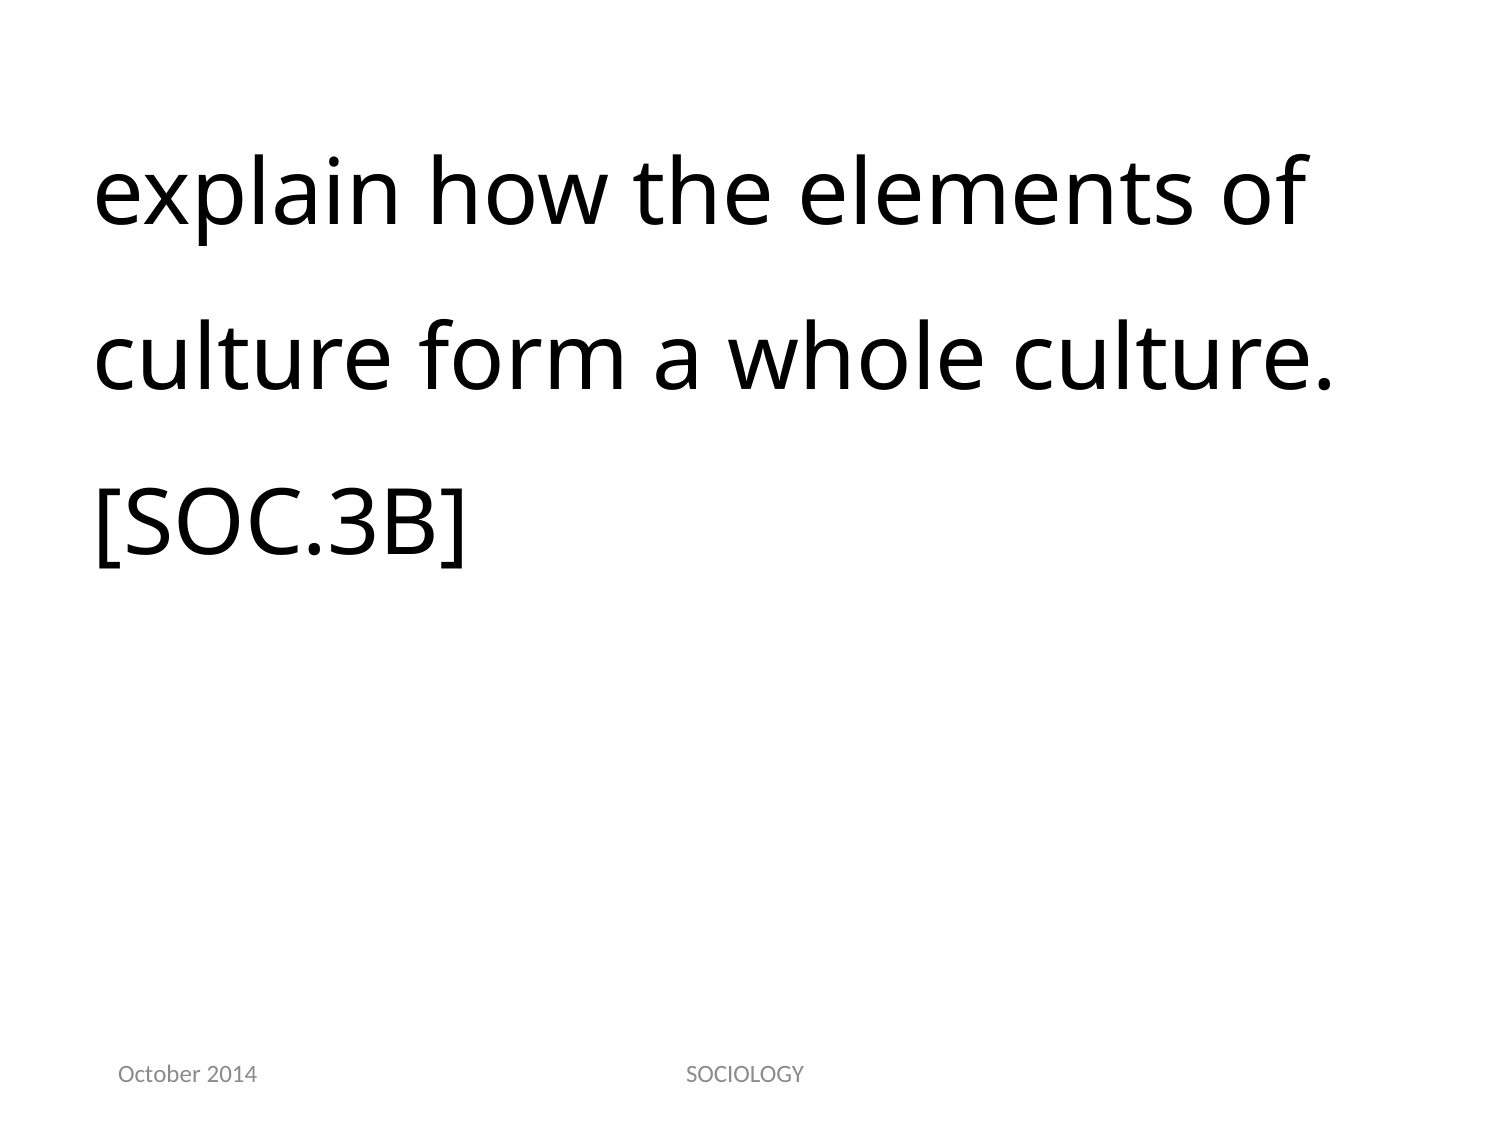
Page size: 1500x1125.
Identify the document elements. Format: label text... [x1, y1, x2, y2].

footer SOCIOLOGY [492, 1042, 999, 1103]
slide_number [103, 1042, 441, 1103]
subtitle explain how the elements of culture form a whole culture.[SOC.3B] [78, 70, 1429, 1014]
